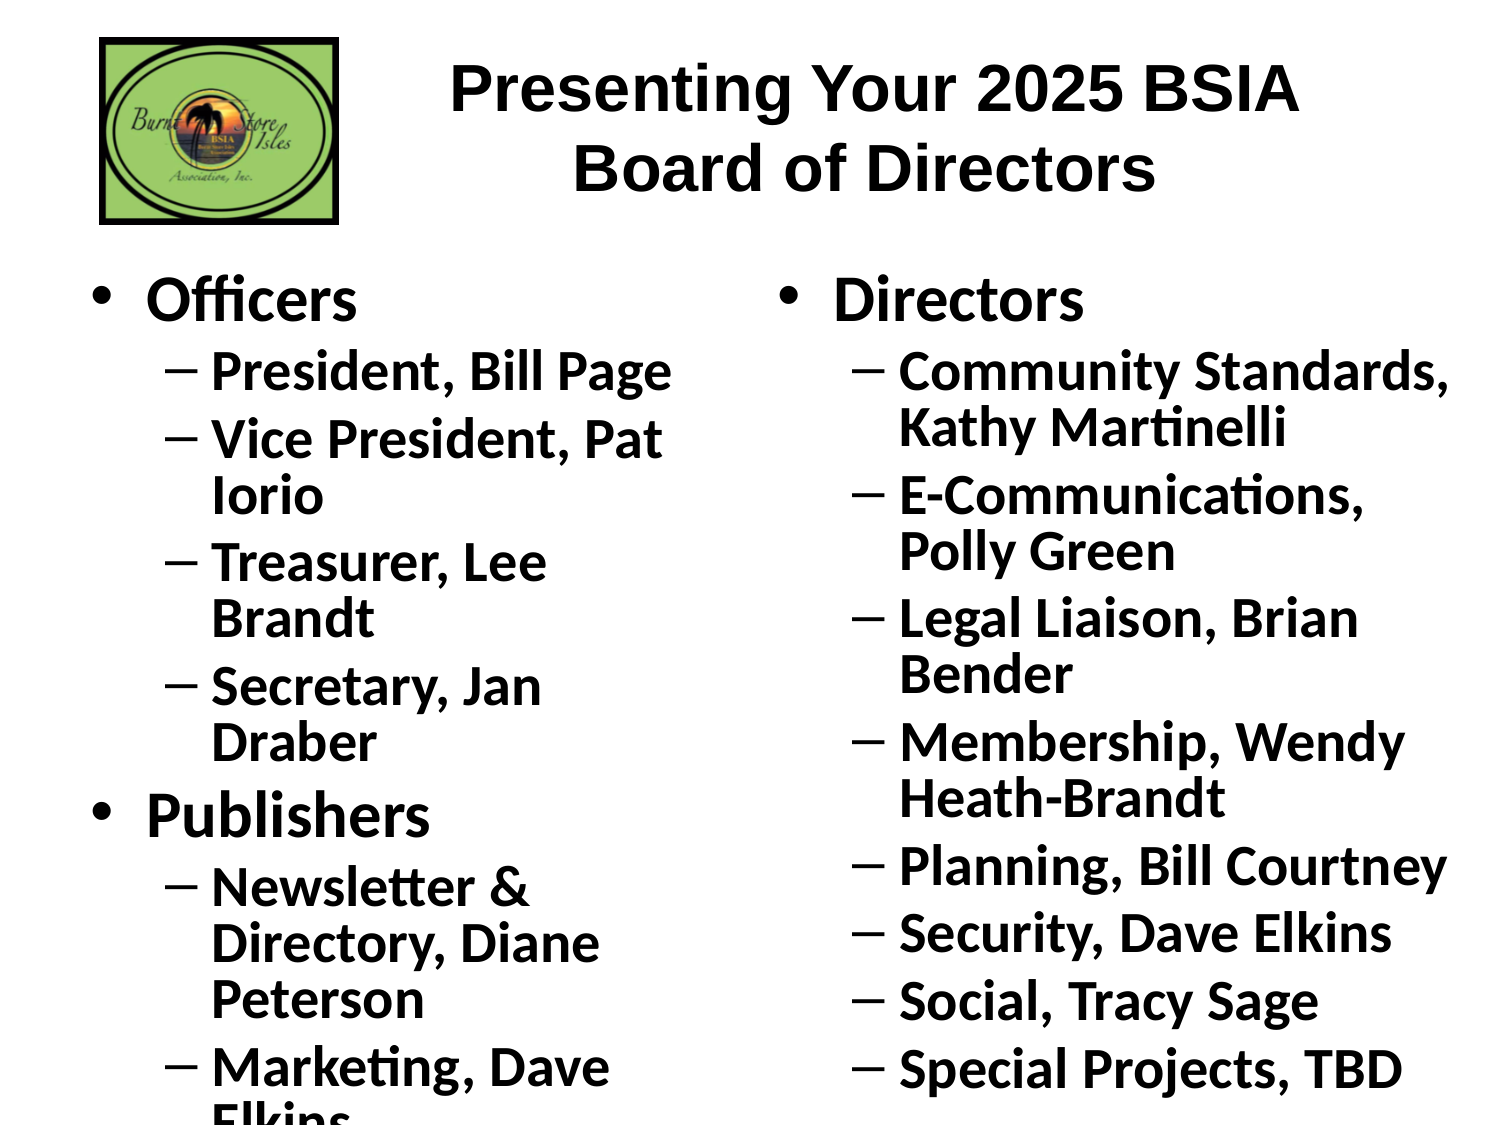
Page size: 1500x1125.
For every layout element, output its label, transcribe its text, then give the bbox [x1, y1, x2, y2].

list Directors Community Standards, Kathy Martinelli E-Communications, Polly Green Legal Liaison, Brian Bender Membership, Wendy Heath-Brandt Planning, Bill Courtney Security, Dave Elkins Social, Tracy Sage Special Projects, TBD [762, 262, 1491, 1006]
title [99, 37, 339, 226]
text_box Presenting Your 2025 BSIA Board of Directors [362, 37, 1388, 213]
list Officers President, Bill Page Vice President, Pat Iorio Treasurer, Lee Brandt Secretary, Jan Draber Publishers Newsletter & Directory, Diane Peterson Marketing, Dave Elkins Past President Bill Courtney [74, 262, 738, 1006]
